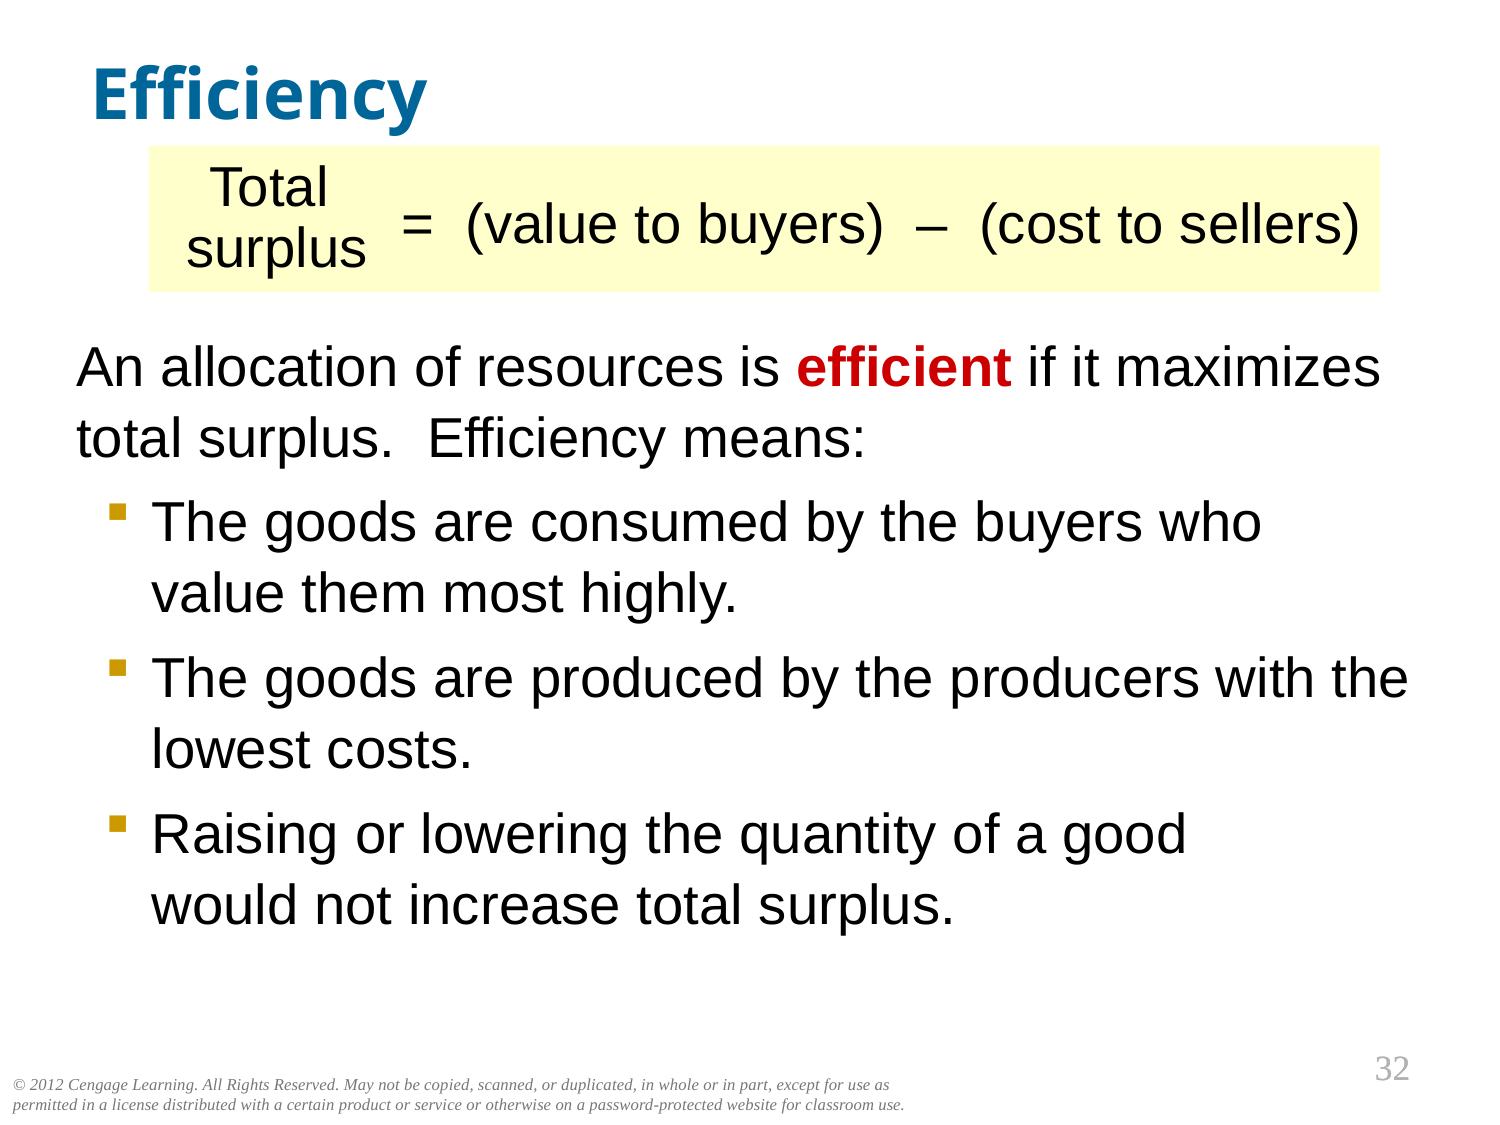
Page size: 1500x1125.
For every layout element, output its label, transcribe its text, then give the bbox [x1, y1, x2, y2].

title Efficiency [75, 37, 1425, 145]
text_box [148, 145, 1407, 293]
list An allocation of resources is efficient if it maximizes total surplus. Efficiency means: The goods are consumed by the buyers who value them most highly. The goods are produced by the producers with the lowest costs. Raising or lowering the quantity of a good would not increase total surplus. [61, 319, 1425, 978]
